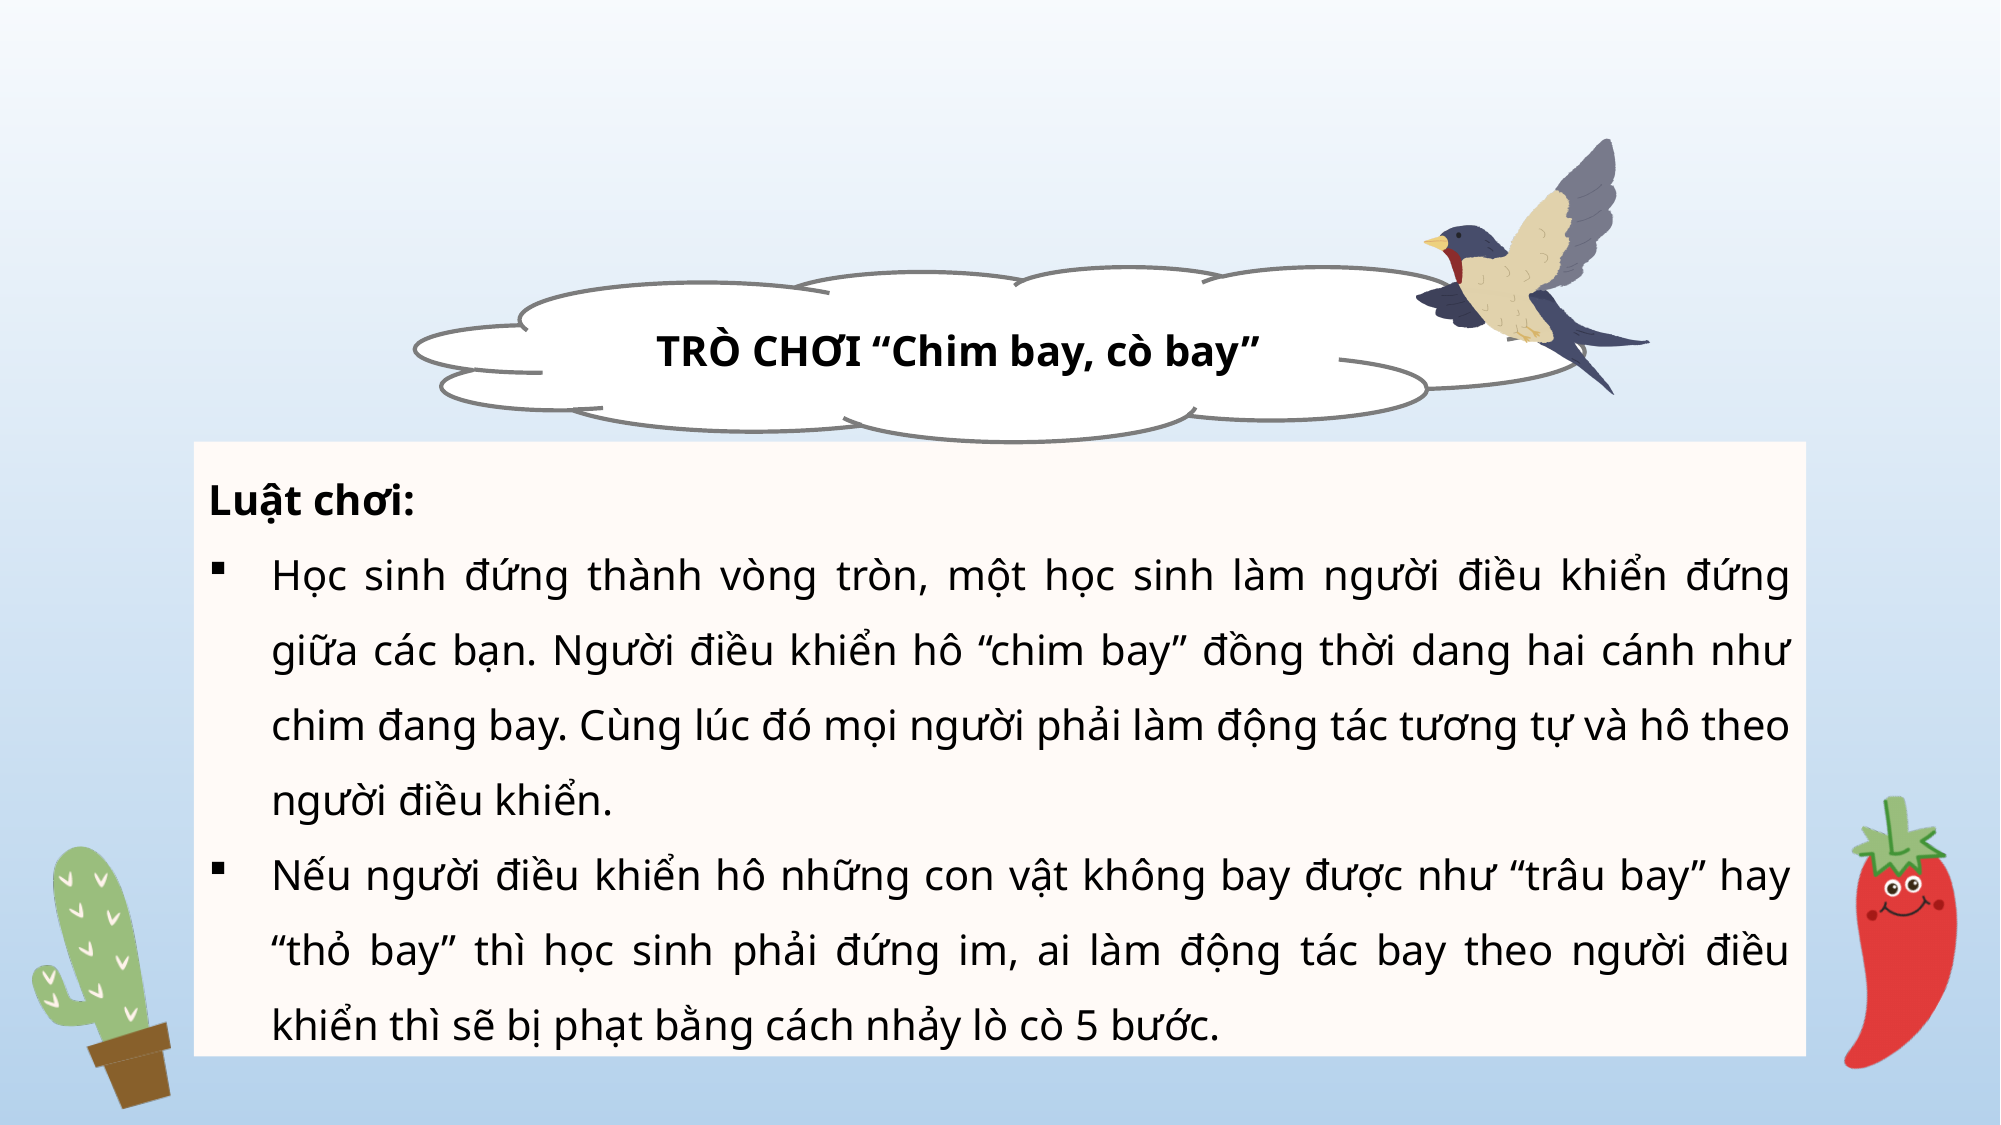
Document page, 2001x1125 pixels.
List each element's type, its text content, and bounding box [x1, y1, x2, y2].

picture [31, 845, 173, 1110]
picture [1758, 788, 2000, 1090]
text_box TRÒ CHƠI “Chim bay, cò bay” [412, 265, 1344, 445]
picture [1349, 78, 1715, 455]
text_box Luật chơi: Học sinh đứng thành vòng tròn, một học sinh làm người điều khiển đứng giữa các bạn. Người điều khiển hô “chim bay” đồng thời dang hai cánh như chim đang bay. Cùng lúc đó mọi người phải làm động tác tương tự và hô theo người điều khiển. Nếu người điều khiển hô những con vật không bay được như “trâu bay” hay “thỏ bay” thì học sinh phải đứng im, ai làm động tác bay theo người điều khiển thì sẽ bị phạt bằng cách nhảy lò cò 5 bước. [193, 441, 1807, 1057]
